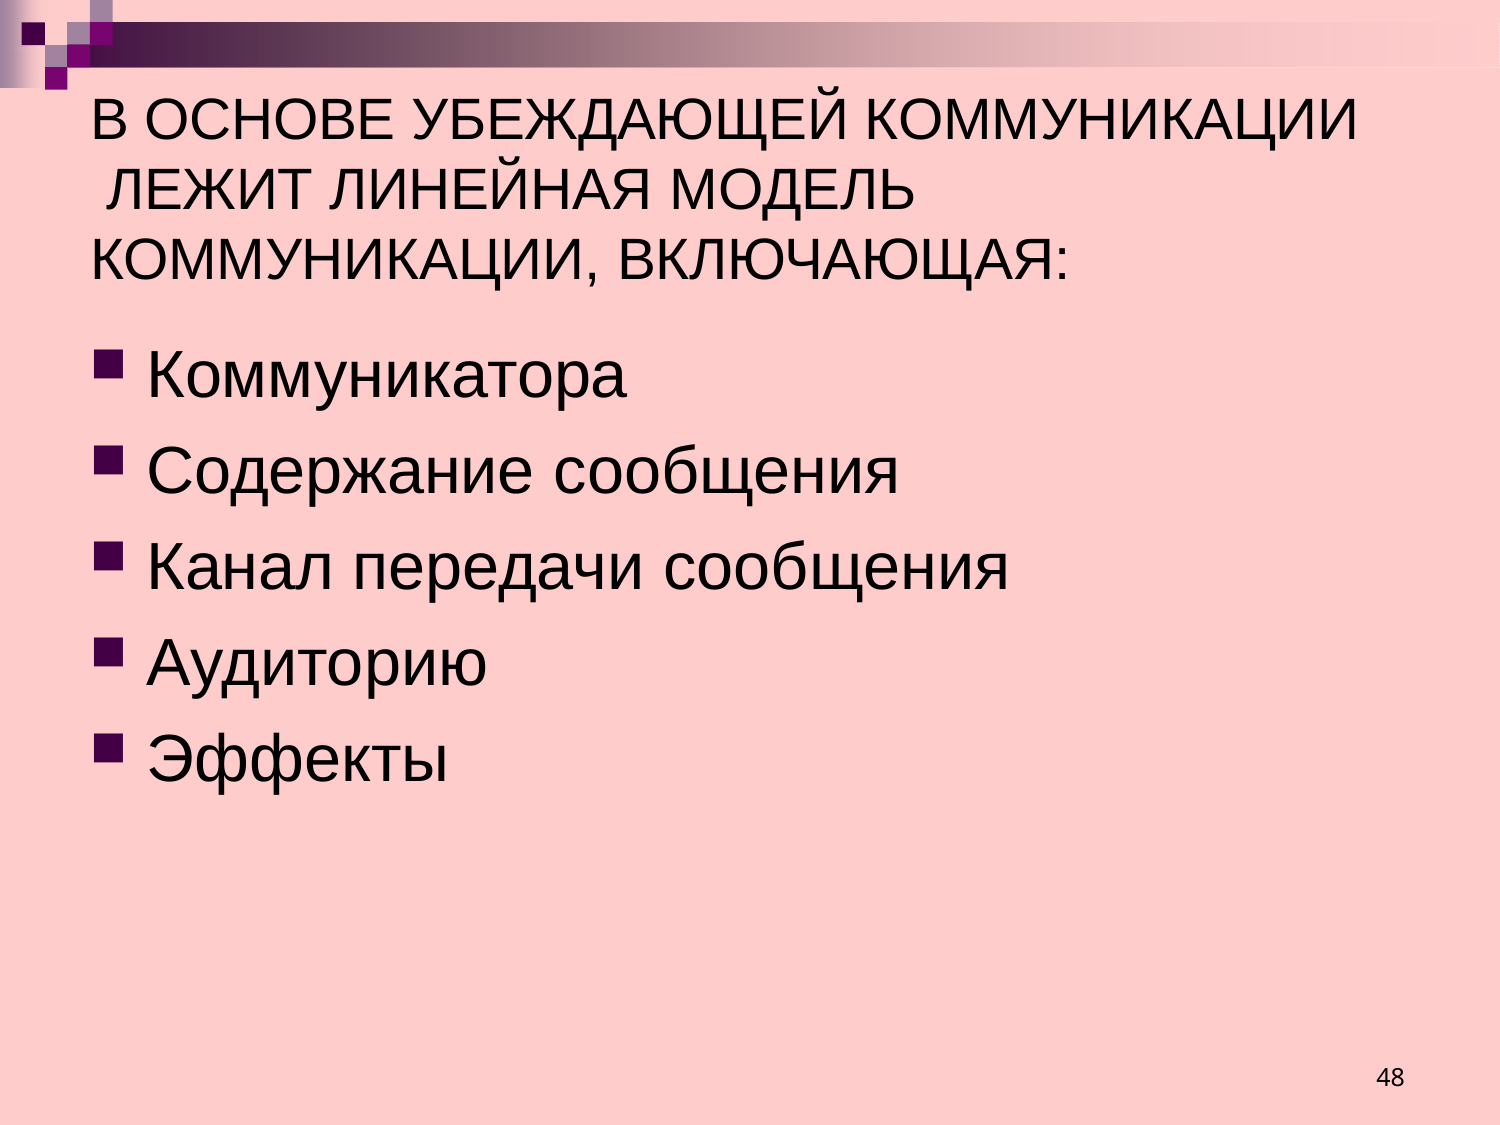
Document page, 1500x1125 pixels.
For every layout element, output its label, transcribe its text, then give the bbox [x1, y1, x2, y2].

text_box [0, 0, 47, 88]
slide_number 48 [1372, 1056, 1415, 1125]
text_box [21, 22, 45, 46]
text_box [67, 22, 89, 44]
text_box [45, 67, 68, 90]
text_box [67, 44, 90, 68]
text_box В ОСНОВЕ УБЕЖДАЮЩЕЙ КОММУНИКАЦИИ ЛЕЖИТ ЛИНЕЙНАЯ МОДЕЛЬ КОММУНИКАЦИИ, ВКЛЮЧАЮЩАЯ: Коммуникатора Содержание сообщения Канал передачи сообщения Аудиторию Эффекты [87, 78, 1370, 795]
text_box [45, 45, 67, 67]
text_box [89, 0, 113, 22]
text_box [89, 22, 113, 46]
text_box [90, 22, 1500, 68]
